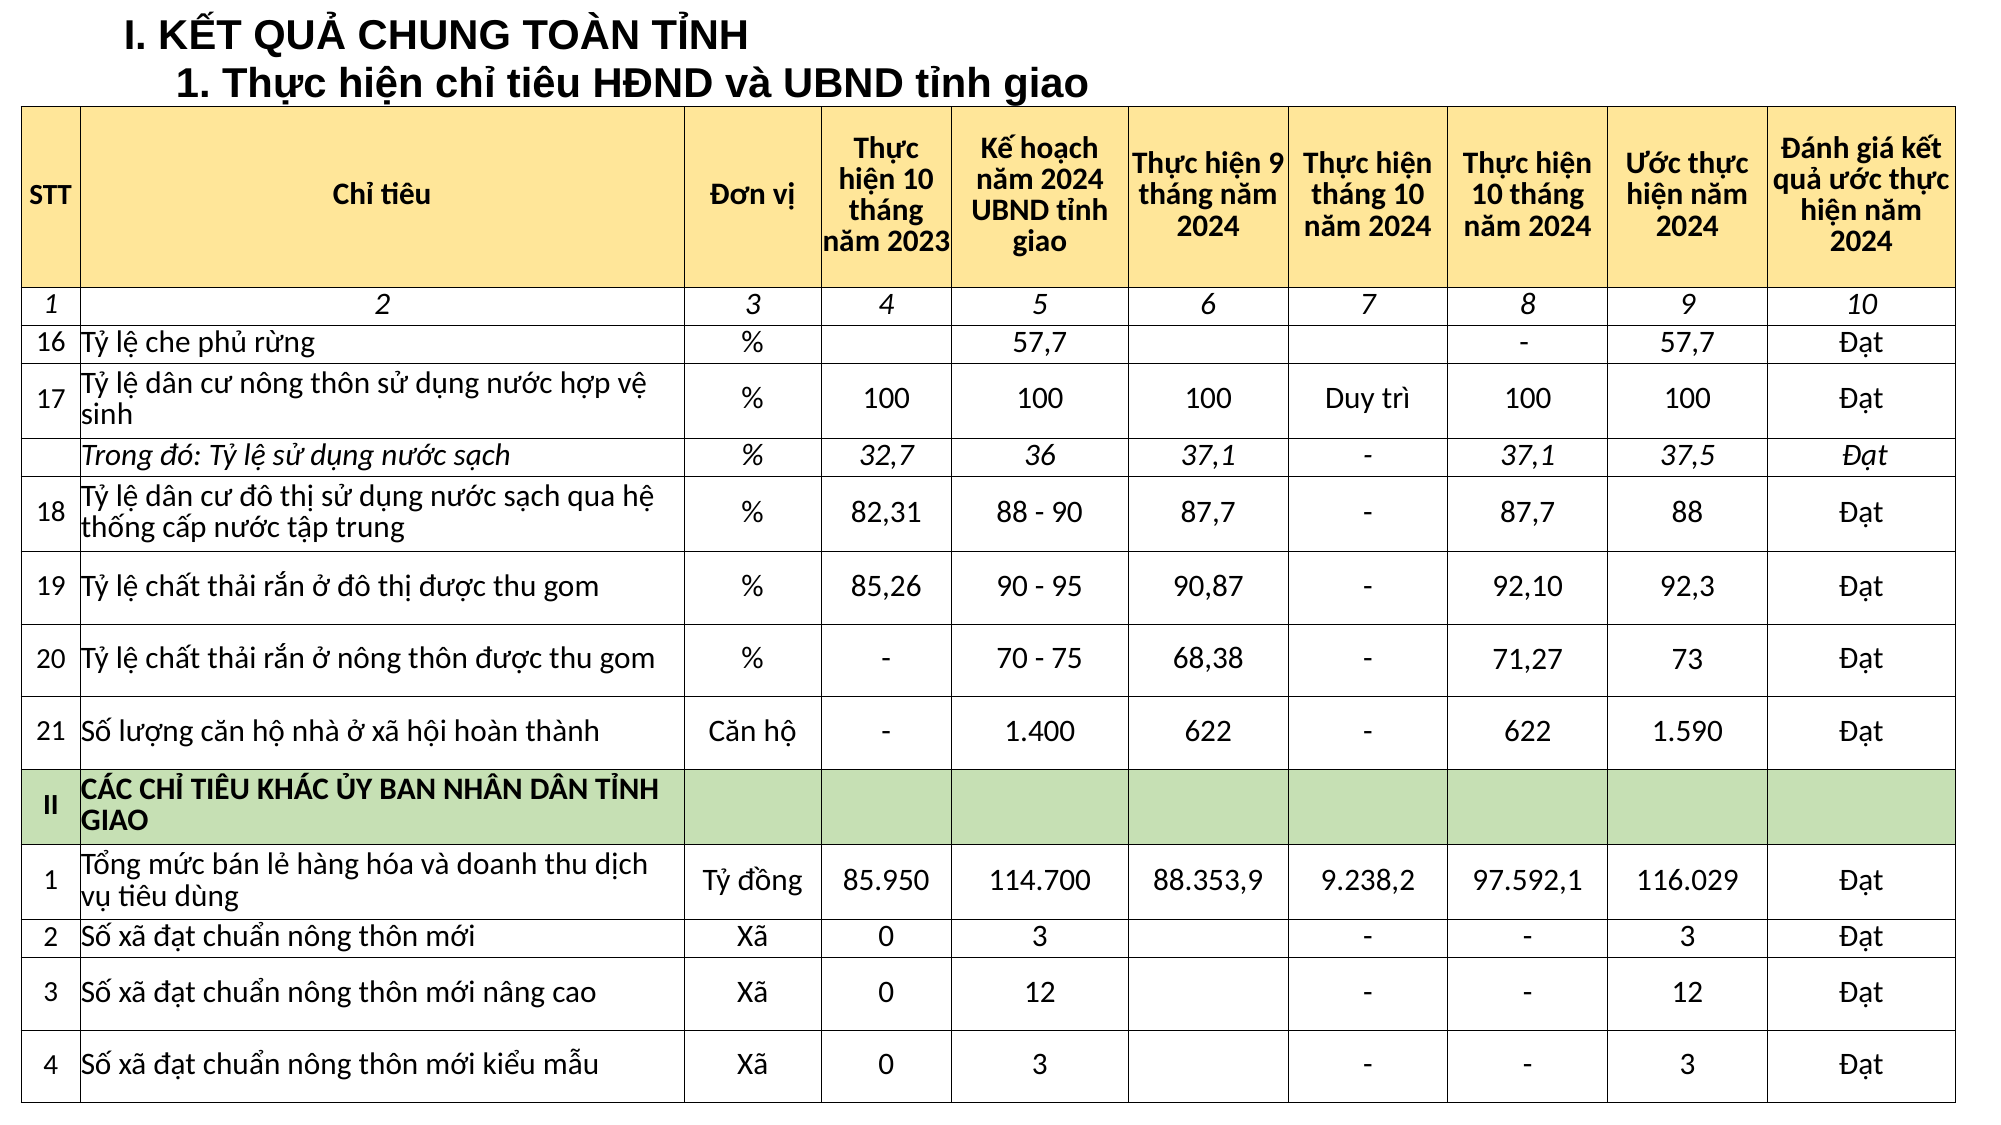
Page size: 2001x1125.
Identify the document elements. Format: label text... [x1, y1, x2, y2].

table_cell % [685, 477, 821, 551]
table_cell [1289, 770, 1447, 844]
table_cell Tỷ lệ dân cư đô thị sử dụng nước sạch qua hệ thống cấp nước tập trung [81, 477, 684, 551]
table_cell - [1289, 552, 1447, 624]
table_cell - [1448, 326, 1607, 363]
table_cell Số xã đạt chuẩn nông thôn mới nâng cao [81, 958, 684, 1030]
table_cell - [1289, 958, 1447, 1030]
table_cell 57,7 [952, 326, 1128, 363]
table_cell Duy trì [1289, 364, 1447, 438]
table_cell 10 [1768, 288, 1955, 325]
table_cell [1129, 920, 1288, 957]
table_cell 37,5 [1608, 439, 1767, 476]
table_cell 20 [22, 625, 80, 696]
table_cell CÁC CHỈ TIÊU KHÁC ỦY BAN NHÂN DÂN TỈNH GIAO [81, 770, 684, 844]
table_cell 97.592,1 [1448, 845, 1607, 919]
table_cell 116.029 [1608, 845, 1767, 919]
table_cell [1129, 770, 1288, 844]
table_cell 87,7 [1129, 477, 1288, 551]
table_cell 17 [22, 364, 80, 438]
table_cell 18 [22, 477, 80, 551]
table_cell [22, 439, 80, 476]
table_cell 3 [952, 920, 1128, 957]
table_cell 6 [1129, 288, 1288, 325]
table_cell 4 [22, 1031, 80, 1102]
table_cell 622 [1448, 697, 1607, 769]
table_cell 0 [822, 1031, 951, 1102]
table_cell - [1448, 1031, 1607, 1102]
table_cell Xã [685, 920, 821, 957]
text_box [0, 0, 161, 145]
table_cell [952, 770, 1128, 844]
table_cell - [822, 625, 951, 696]
table_cell [1448, 770, 1607, 844]
table_cell Đạt [1768, 477, 1955, 551]
table_cell 16 [22, 326, 80, 363]
table_cell [1129, 958, 1288, 1030]
table_cell 1 [22, 845, 80, 919]
table_cell 100 [1129, 364, 1288, 438]
table_cell % [685, 439, 821, 476]
table_cell 90,87 [1129, 552, 1288, 624]
table_cell 90 - 95 [952, 552, 1128, 624]
table_cell [1129, 326, 1288, 363]
table_cell 3 [1608, 920, 1767, 957]
table_cell 21 [22, 697, 80, 769]
table_cell - [1289, 920, 1447, 957]
table_cell 82,31 [822, 477, 951, 551]
table_cell 3 [1608, 1031, 1767, 1102]
table_cell [1289, 326, 1447, 363]
table_cell 3 [952, 1031, 1128, 1102]
table_cell Tổng mức bán lẻ hàng hóa và doanh thu dịch vụ tiêu dùng [81, 845, 684, 919]
table_cell 5 [952, 288, 1128, 325]
table_cell Đạt [1768, 625, 1955, 696]
table_header Thực hiện tháng 10 năm 2024 [1289, 107, 1447, 287]
table_cell - [1448, 958, 1607, 1030]
table_cell [822, 326, 951, 363]
table_cell 32,7 [822, 439, 951, 476]
table_header Ước thực hiện năm 2024 [1608, 107, 1767, 287]
table_cell 1.590 [1608, 697, 1767, 769]
table_cell Đạt [1768, 697, 1955, 769]
table_cell Tỷ lệ chất thải rắn ở nông thôn được thu gom [81, 625, 684, 696]
table_cell 88 [1608, 477, 1767, 551]
table_cell Số xã đạt chuẩn nông thôn mới kiểu mẫu [81, 1031, 684, 1102]
table_header Kế hoạch năm 2024 UBND tỉnh giao [952, 107, 1128, 287]
table_cell 12 [1608, 958, 1767, 1030]
table_cell 87,7 [1448, 477, 1607, 551]
table_cell 37,1 [1448, 439, 1607, 476]
table_cell % [685, 552, 821, 624]
table_cell Đạt [1768, 958, 1955, 1030]
table_header Thực hiện 9 tháng năm 2024 [1129, 107, 1288, 287]
table_cell 12 [952, 958, 1128, 1030]
text_box [938, 0, 1876, 106]
text_box 1. Thực hiện chỉ tiêu HĐND và UBND tỉnh giao [161, 48, 1389, 106]
table_cell 1.400 [952, 697, 1128, 769]
table_cell Tỷ lệ che phủ rừng [81, 326, 684, 363]
table_cell 2 [22, 920, 80, 957]
table_cell 85.950 [822, 845, 951, 919]
table_cell 100 [952, 364, 1128, 438]
table_cell - [1448, 920, 1607, 957]
table_cell 57,7 [1608, 326, 1767, 363]
table_cell 7 [1289, 288, 1447, 325]
table_cell 3 [22, 958, 80, 1030]
table_cell Số lượng căn hộ nhà ở xã hội hoàn thành [81, 697, 684, 769]
table_cell 88.353,9 [1129, 845, 1288, 919]
table_cell 85,26 [822, 552, 951, 624]
table_cell Đạt [1768, 845, 1955, 919]
table_cell 36 [952, 439, 1128, 476]
table_cell Đạt [1768, 920, 1955, 957]
table_cell Đạt [1768, 552, 1955, 624]
table_cell Tỷ đồng [685, 845, 821, 919]
table_cell - [1289, 625, 1447, 696]
table_cell Trong đó: Tỷ lệ sử dụng nước sạch [81, 439, 684, 476]
table_cell [1129, 1031, 1288, 1102]
table_header Đánh giá kết quả ước thực hiện năm 2024 [1768, 107, 1955, 287]
table_cell 2 [81, 288, 684, 325]
table_cell 622 [1129, 697, 1288, 769]
table_cell 1 [22, 288, 80, 325]
table_cell 0 [822, 958, 951, 1030]
table_cell - [822, 697, 951, 769]
text_box I. KẾT QUẢ CHUNG TOÀN TỈNH [109, 0, 938, 65]
table_cell - [1289, 697, 1447, 769]
table_cell Đạt [1768, 364, 1955, 438]
table_cell 73 [1608, 625, 1767, 696]
table_cell 68,38 [1129, 625, 1288, 696]
table_cell [685, 770, 821, 844]
table_cell Đạt [1768, 1031, 1955, 1102]
table_cell - [1289, 477, 1447, 551]
table_cell Tỷ lệ dân cư nông thôn sử dụng nước hợp vệ sinh [81, 364, 684, 438]
table_cell 100 [822, 364, 951, 438]
table_cell 88 - 90 [952, 477, 1128, 551]
table_cell 3 [685, 288, 821, 325]
table_header Chỉ tiêu [81, 107, 684, 287]
table_cell [822, 770, 951, 844]
table_cell - [1289, 1031, 1447, 1102]
table_cell 71,27 [1448, 625, 1607, 696]
table_cell 92,10 [1448, 552, 1607, 624]
table_cell 9.238,2 [1289, 845, 1447, 919]
table_cell [1768, 770, 1955, 844]
table_cell - [1289, 439, 1447, 476]
table_cell [1608, 770, 1767, 844]
table_cell 37,1 [1129, 439, 1288, 476]
table_cell 100 [1448, 364, 1607, 438]
table_cell 100 [1608, 364, 1767, 438]
table_cell 114.700 [952, 845, 1128, 919]
table_cell II [22, 770, 80, 844]
table_cell Đạt [1768, 326, 1955, 363]
table_cell Căn hộ [685, 697, 821, 769]
table_cell % [685, 364, 821, 438]
table_cell 92,3 [1608, 552, 1767, 624]
table_cell 9 [1608, 288, 1767, 325]
table_cell 19 [22, 552, 80, 624]
table_cell Số xã đạt chuẩn nông thôn mới [81, 920, 684, 957]
table_cell % [685, 326, 821, 363]
table_cell 0 [822, 920, 951, 957]
table_cell Đạt [1768, 439, 1955, 476]
table_cell 4 [822, 288, 951, 325]
table_cell Xã [685, 958, 821, 1030]
table_cell Tỷ lệ chất thải rắn ở đô thị được thu gom [81, 552, 684, 624]
table_cell 8 [1448, 288, 1607, 325]
table_header STT [22, 107, 80, 287]
table_cell 70 - 75 [952, 625, 1128, 696]
table_cell % [685, 625, 821, 696]
table_cell Xã [685, 1031, 821, 1102]
table_header Thực hiện 10 tháng năm 2023 [822, 107, 951, 287]
table_header Thực hiện 10 tháng năm 2024 [1448, 107, 1607, 287]
table_header Đơn vị [685, 107, 821, 287]
